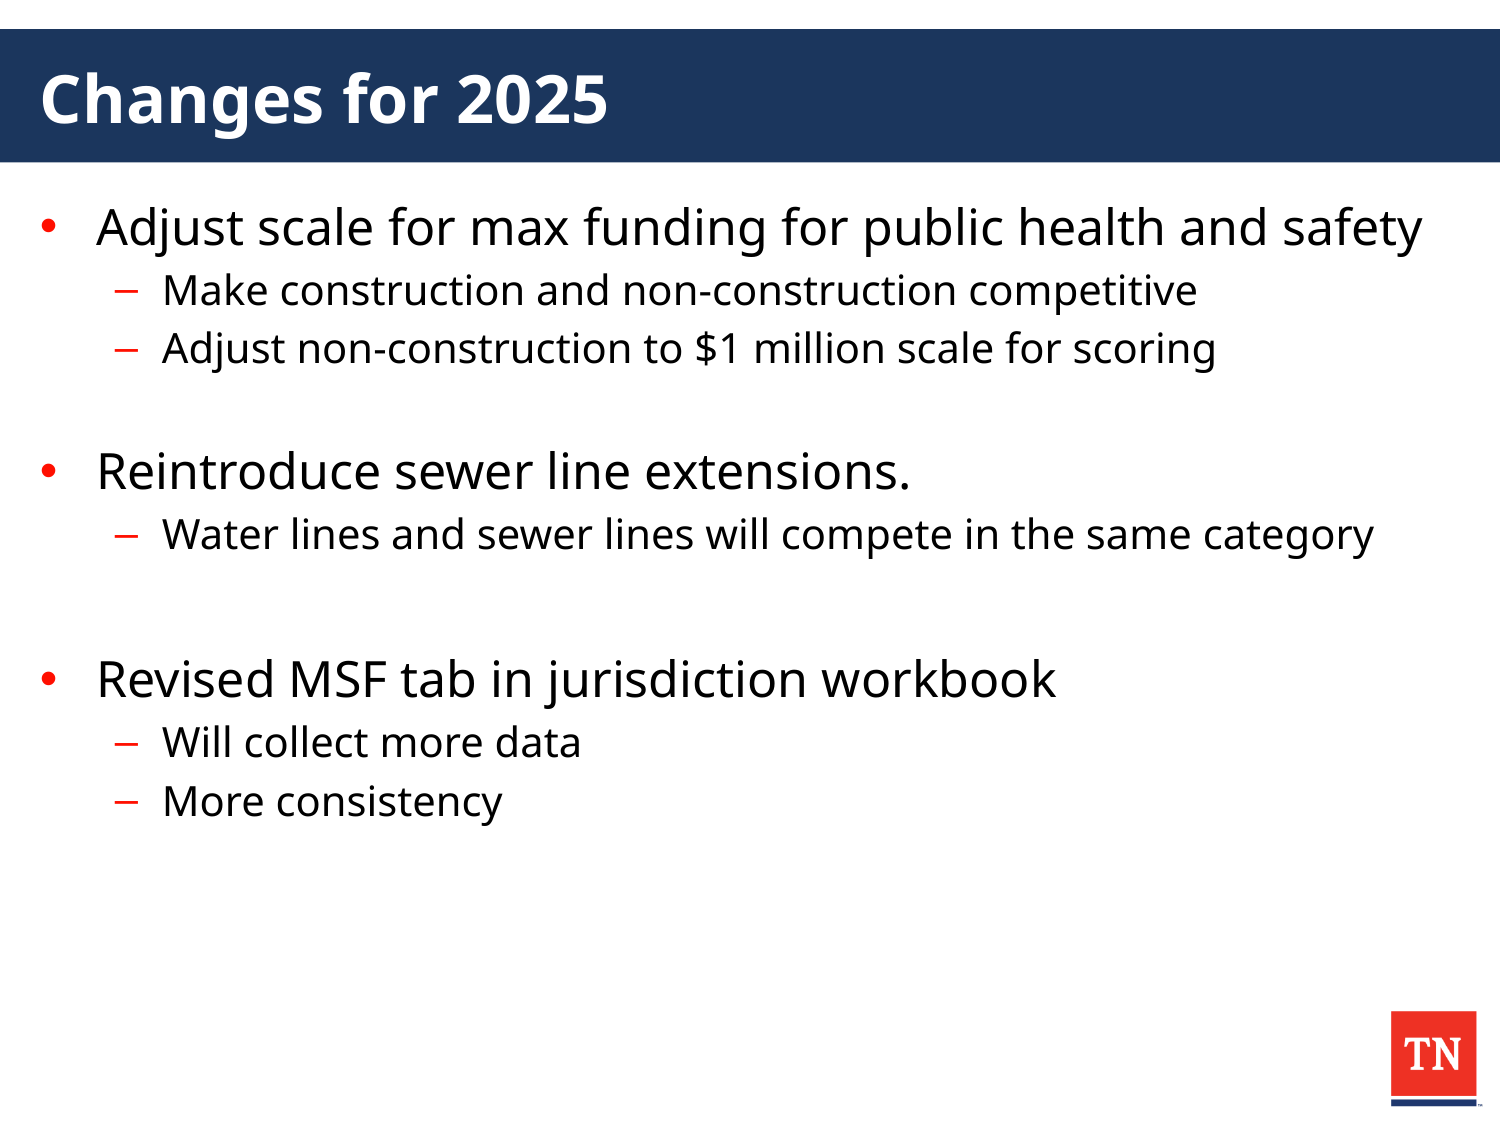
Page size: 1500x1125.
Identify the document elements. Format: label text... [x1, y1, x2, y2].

title Changes for 2025 [24, 29, 1475, 165]
list Adjust scale for max funding for public health and safety Make construction and non-construction competitive Adjust non-construction to $1 million scale for scoring Reintroduce sewer line extensions. Water lines and sewer lines will compete in the same category Revised MSF tab in jurisdiction workbook Will collect more data More consistency [24, 187, 1475, 1100]
picture [1362, 987, 1500, 1125]
